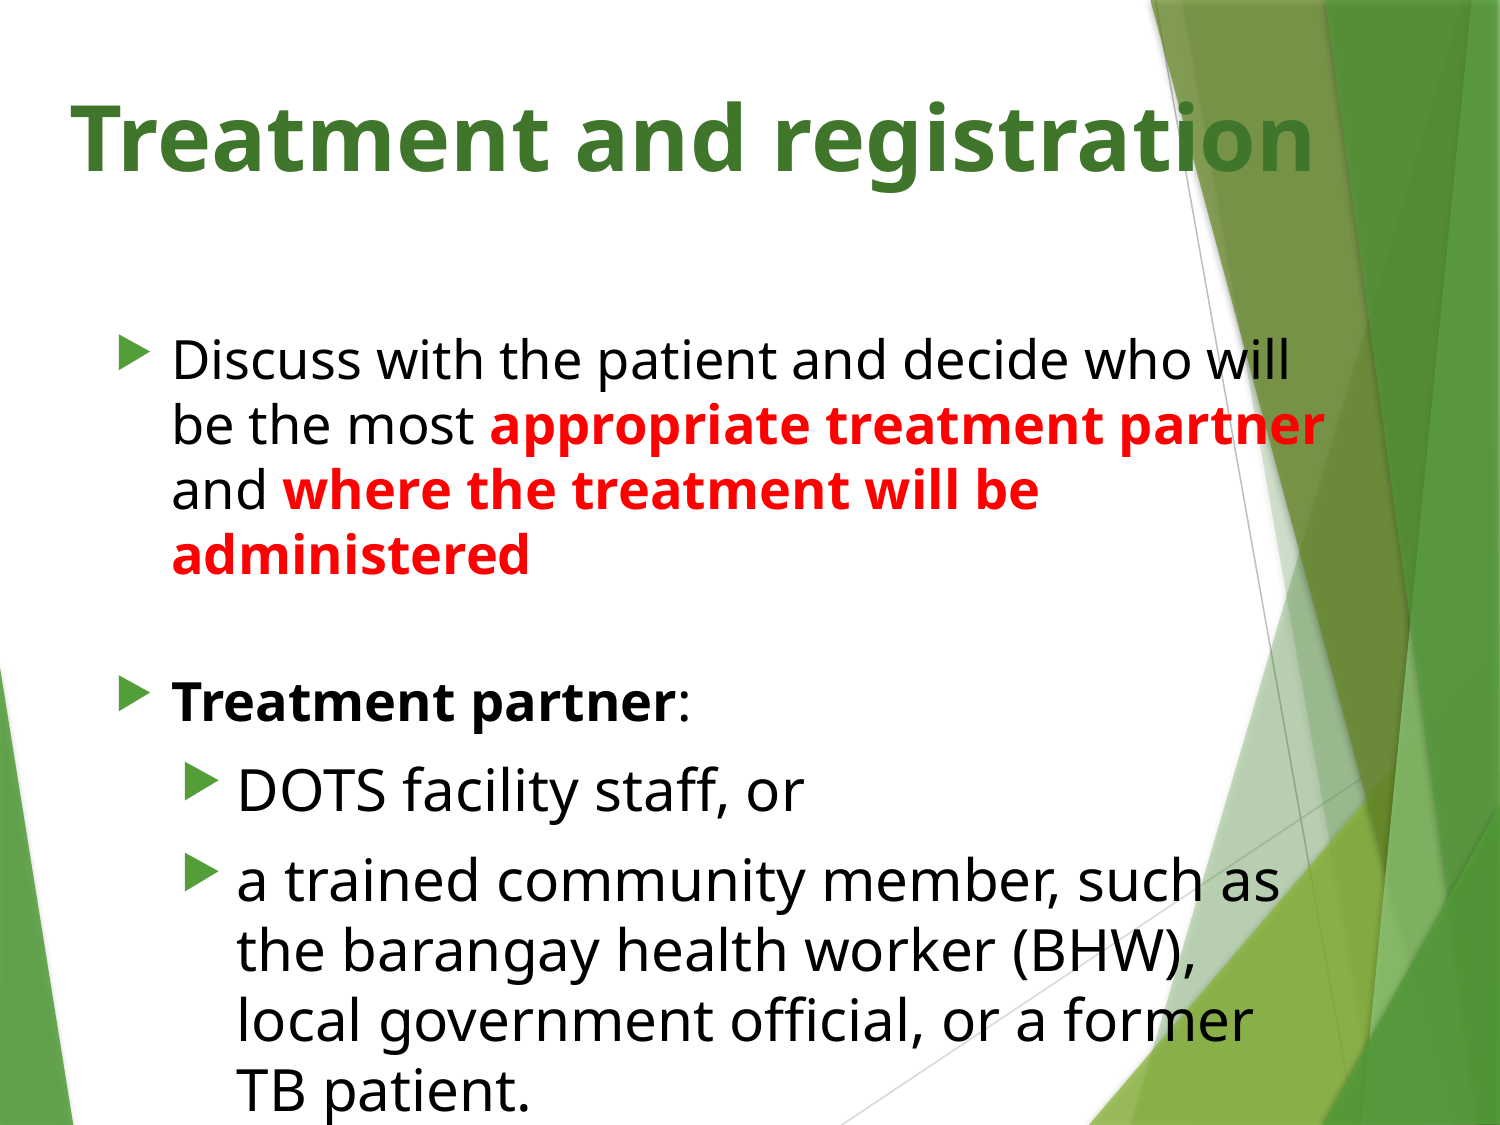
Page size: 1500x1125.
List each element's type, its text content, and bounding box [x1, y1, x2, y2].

title Treatment and registration [54, 71, 1355, 182]
list Discuss with the patient and decide who will be the most appropriate treatment partner and where the treatment will be administered Treatment partner: DOTS facility staff, or a trained community member, such as the barangay health worker (BHW), local government official, or a former TB patient. [99, 318, 1355, 1094]
